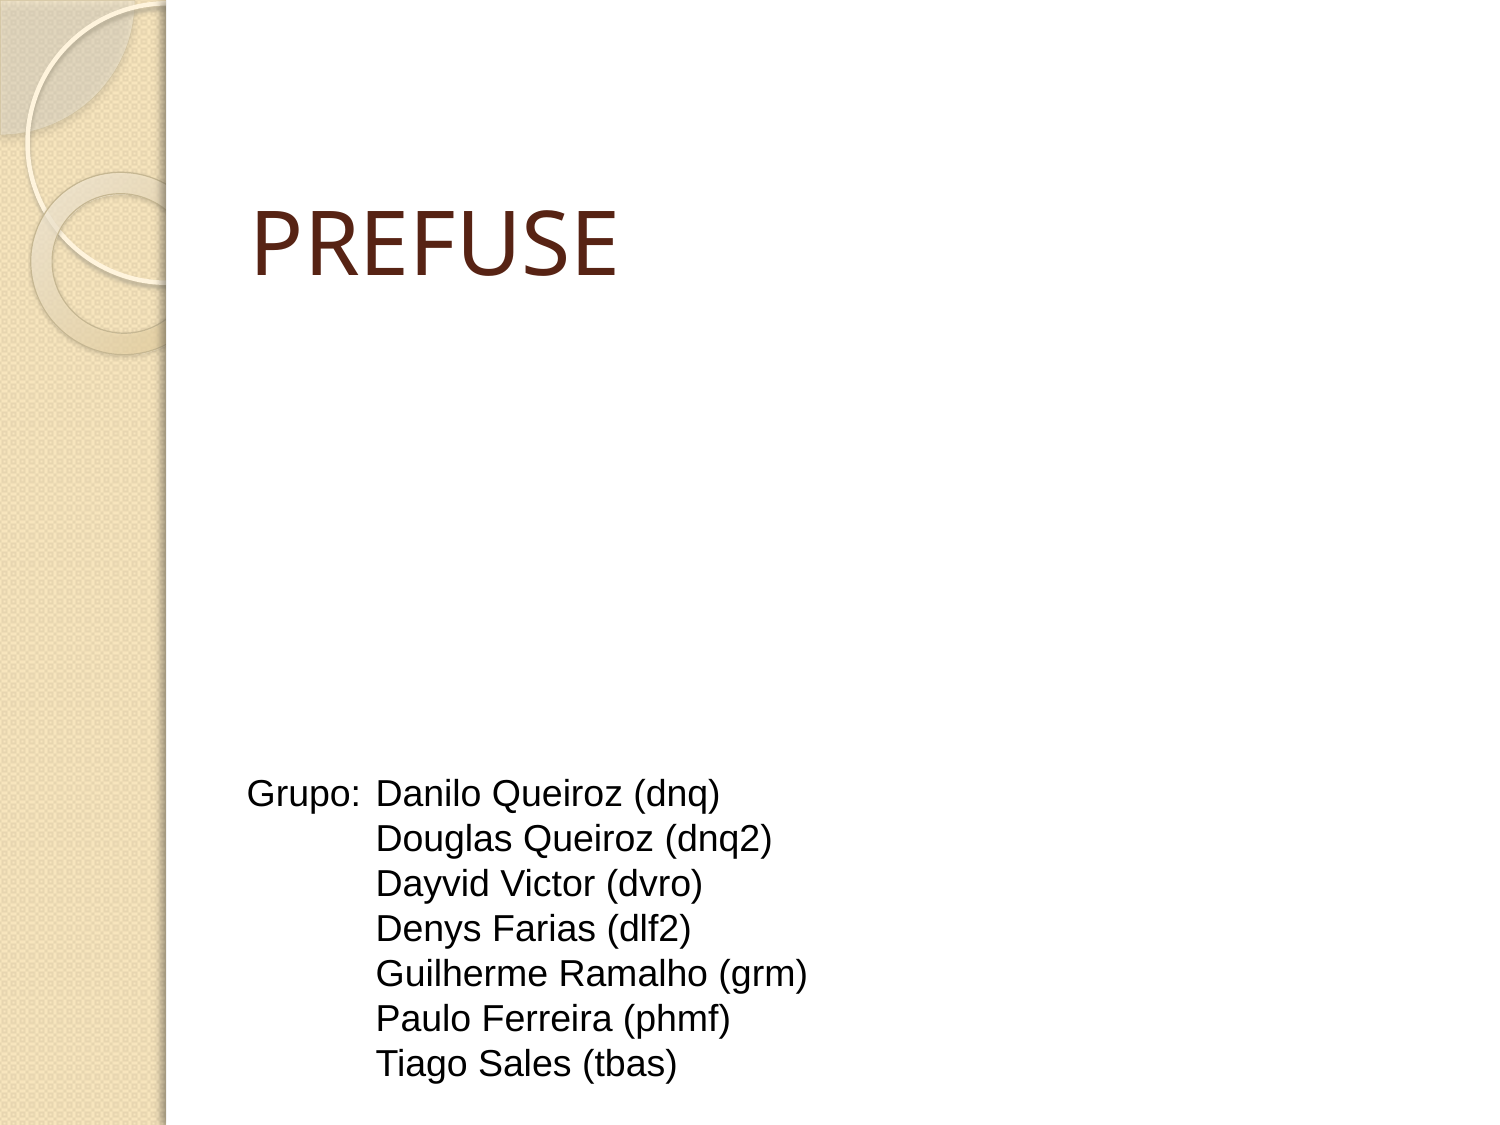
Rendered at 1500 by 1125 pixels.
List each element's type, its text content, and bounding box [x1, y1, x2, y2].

text_box Grupo: Danilo Queiroz (dnq) Douglas Queiroz (dnq2) Dayvid Victor (dvro) Denys Farias (dlf2) Guilherme Ramalho (grm) Paulo Ferreira (phmf) Tiago Sales (tbas) [210, 761, 1325, 1092]
title PREFUSE [234, 59, 1450, 301]
